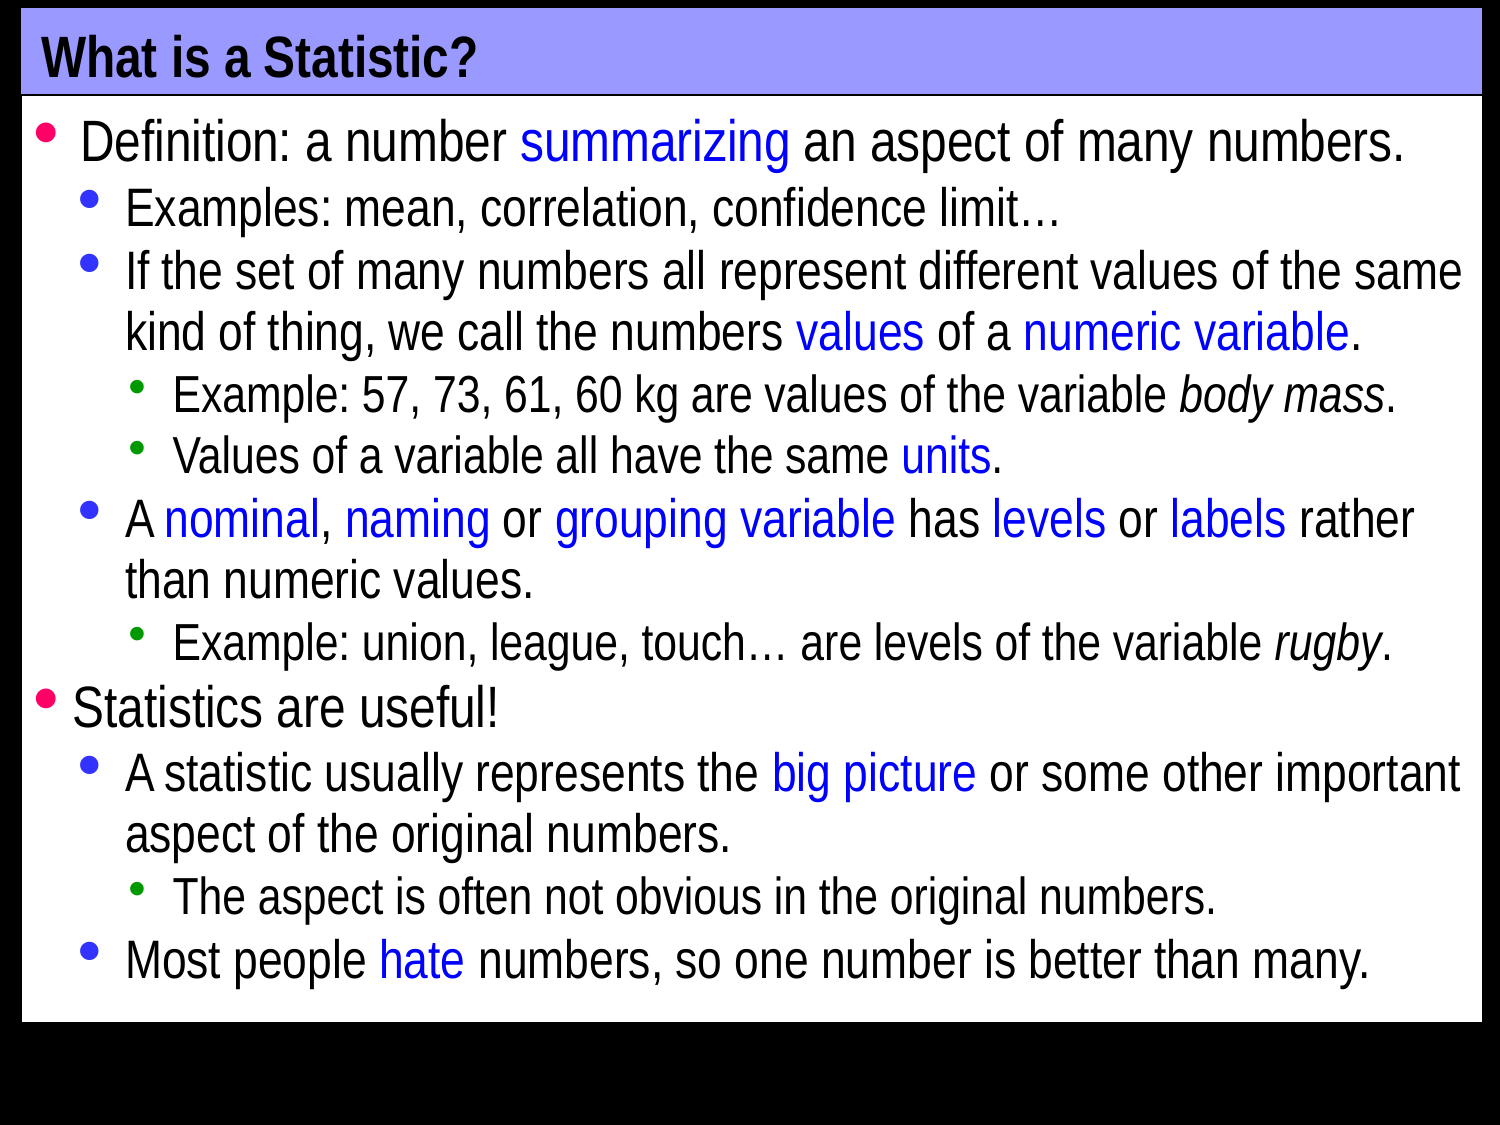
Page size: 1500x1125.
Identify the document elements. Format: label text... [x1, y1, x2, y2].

list Definition: a number summarizing an aspect of many numbers. Examples: mean, correlation, confidence limit… If the set of many numbers all represent different values of the same kind of thing, we call the numbers values of a numeric variable. Example: 57, 73, 61, 60 kg are values of the variable body mass. Values of a variable all have the same units. A nominal, naming or grouping variable has levels or labels rather than numeric values. Example: union, league, touch… are levels of the variable rugby. Statistics are useful! A statistic usually represents the big picture or some other important aspect of the original numbers. The aspect is often not obvious in the original numbers. Most people hate numbers, so one number is better than many. [20, 94, 1484, 1024]
title What is a Statistic? [20, 6, 1484, 94]
